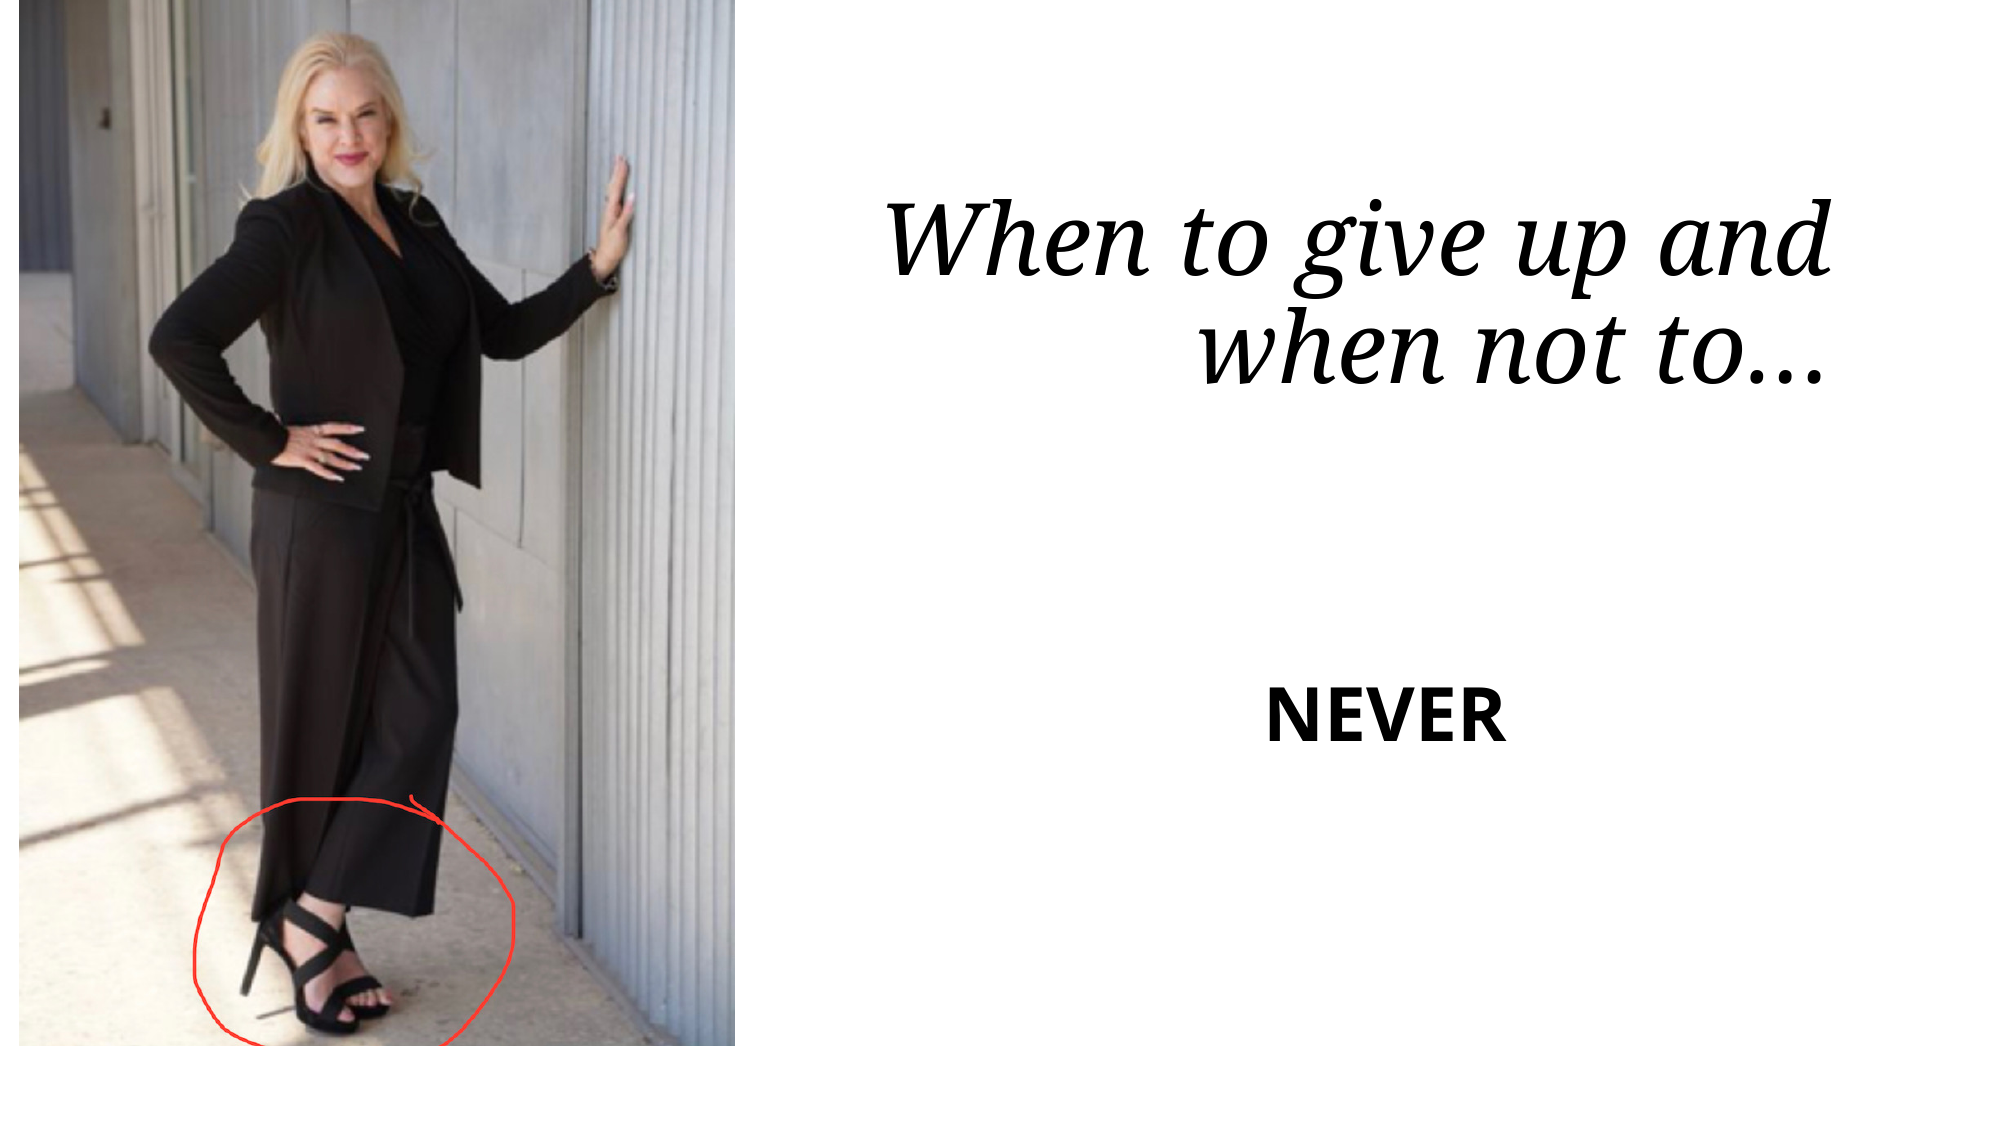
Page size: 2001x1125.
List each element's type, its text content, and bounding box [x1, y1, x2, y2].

subtitle NEVER [1047, 659, 1523, 766]
picture [19, 0, 735, 1046]
title When to give up and when not to… [846, 172, 1848, 413]
